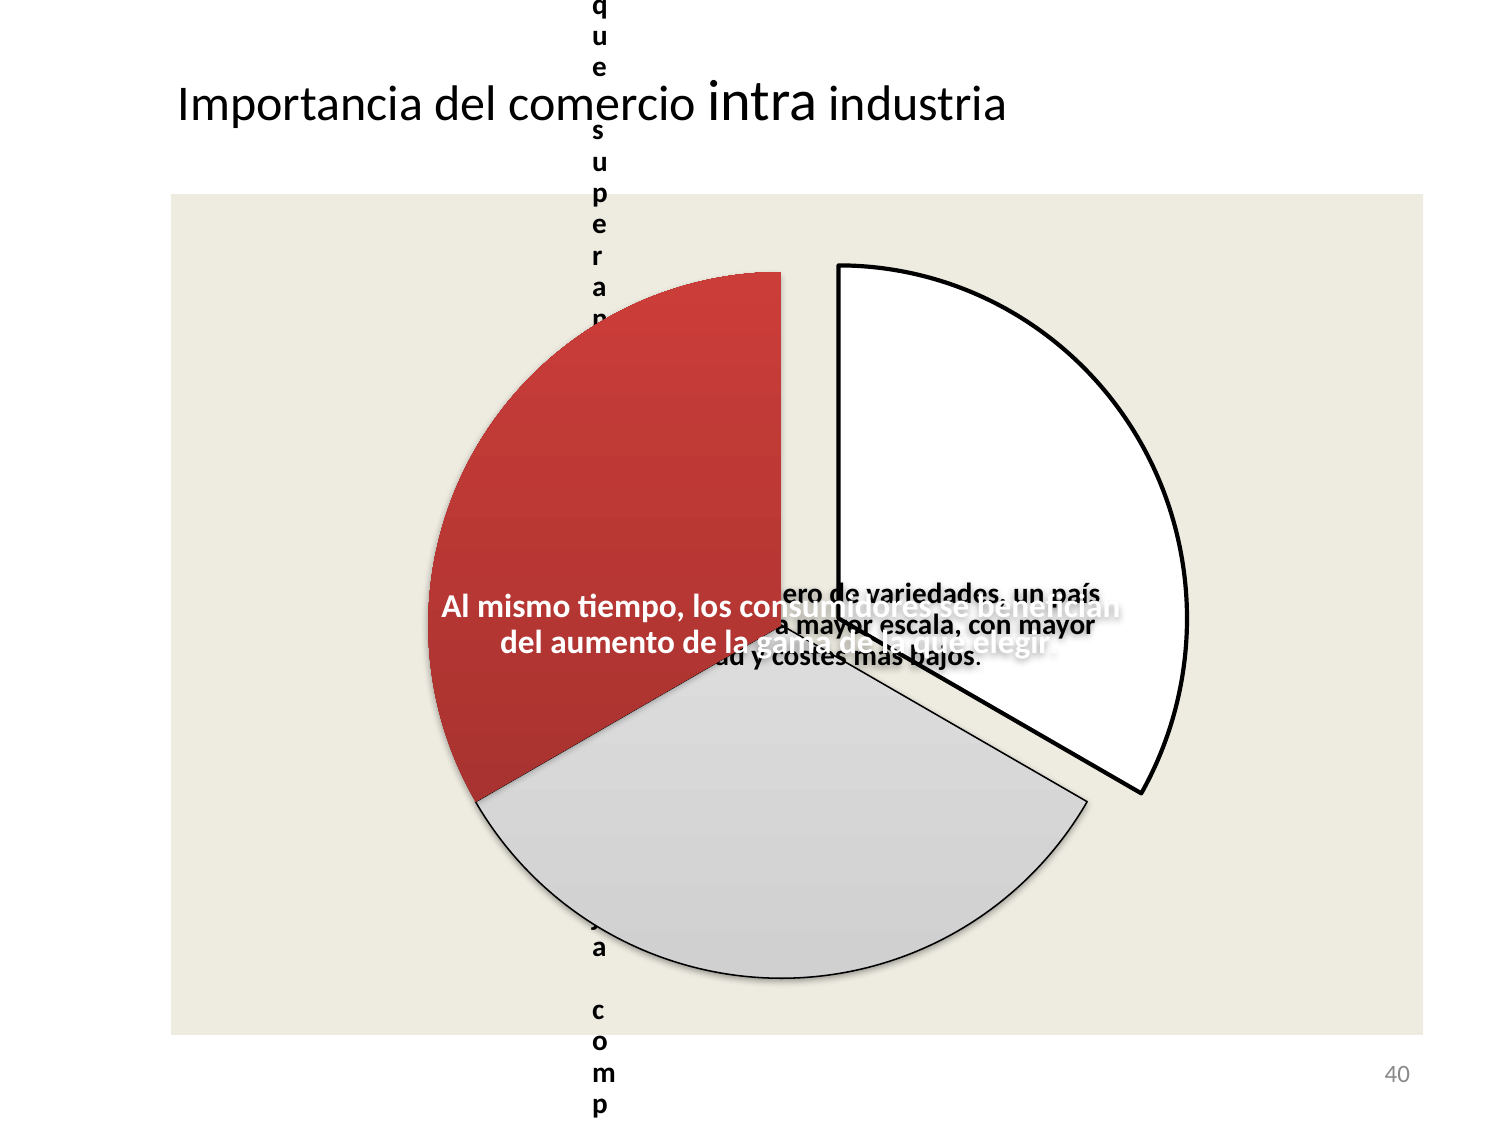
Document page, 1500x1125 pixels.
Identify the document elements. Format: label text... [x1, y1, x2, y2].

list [170, 193, 1424, 1036]
title Importancia del comercio intra industria [100, 0, 1085, 195]
slide_number 40 [1074, 1042, 1425, 1103]
